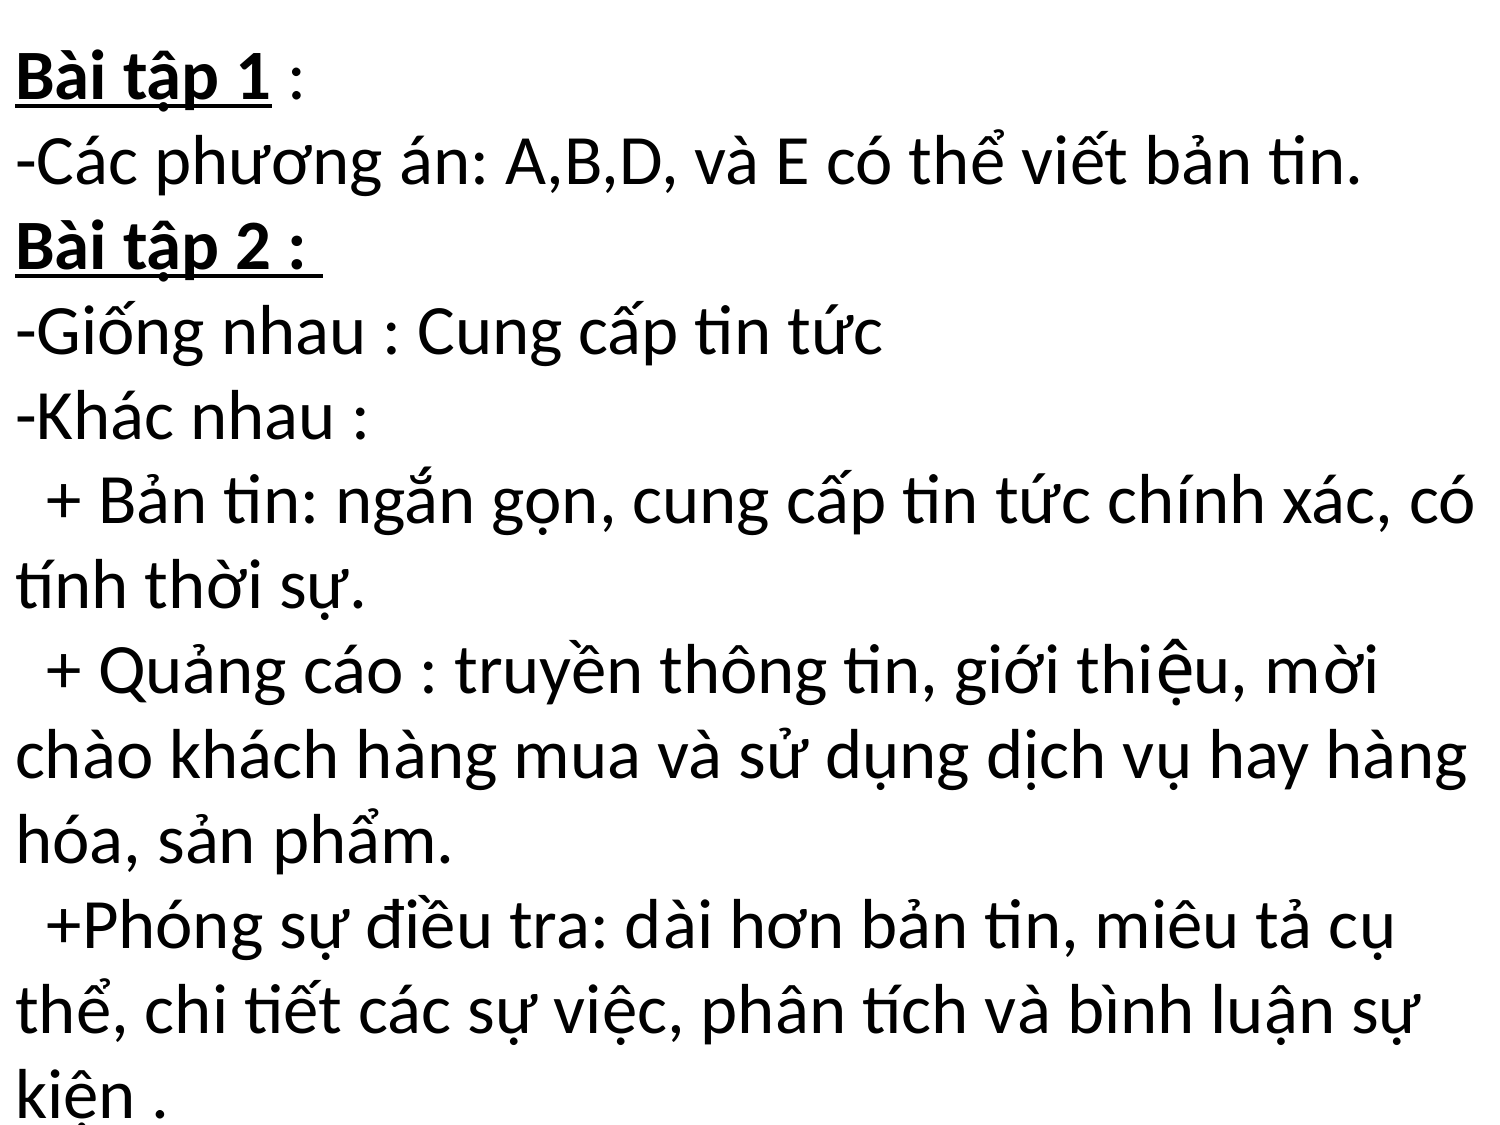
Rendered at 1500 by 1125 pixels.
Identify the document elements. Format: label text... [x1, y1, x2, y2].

text_box Bài tập 1 : -Các phương án: A,B,D, và E có thể viết bản tin. Bài tập 2 : -Giống nhau : Cung cấp tin tức -Khác nhau : + Bản tin: ngắn gọn, cung cấp tin tức chính xác, có tính thời sự. + Quảng cáo : truyền thông tin, giới thiệu, mời chào khách hàng mua và sử dụng dịch vụ hay hàng hóa, sản phẩm. +Phóng sự điều tra: dài hơn bản tin, miêu tả cụ thể, chi tiết các sự việc, phân tích và bình luận sự kiện . [0, 21, 1500, 1125]
